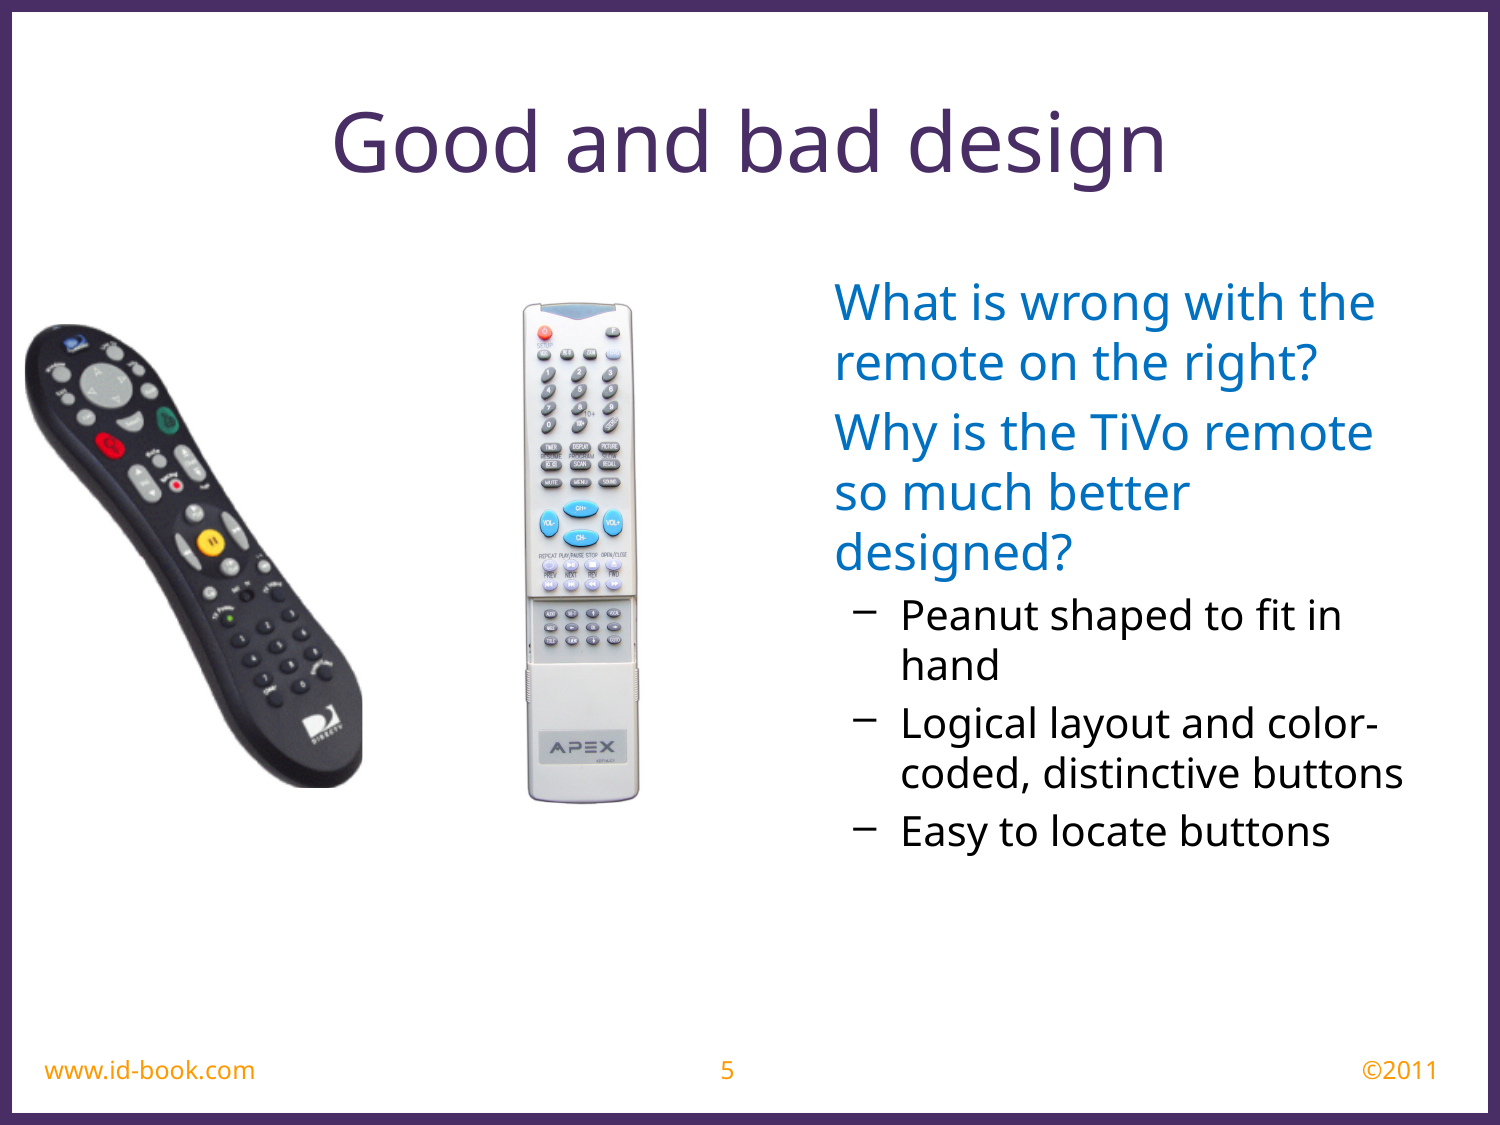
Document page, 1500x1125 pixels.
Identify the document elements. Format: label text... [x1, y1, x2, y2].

title Good and bad design [75, 45, 1425, 233]
picture [0, 0, 1500, 1125]
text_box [362, 262, 803, 851]
footer 5 [489, 1046, 966, 1125]
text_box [24, 324, 357, 788]
list What is wrong with the remote on the right? Why is the TiVo remote so much better designed? Peanut shaped to fit in hand Logical layout and color-coded, distinctive buttons Easy to locate buttons [763, 262, 1425, 1005]
slide_number www.id-book.com [29, 1046, 380, 1125]
